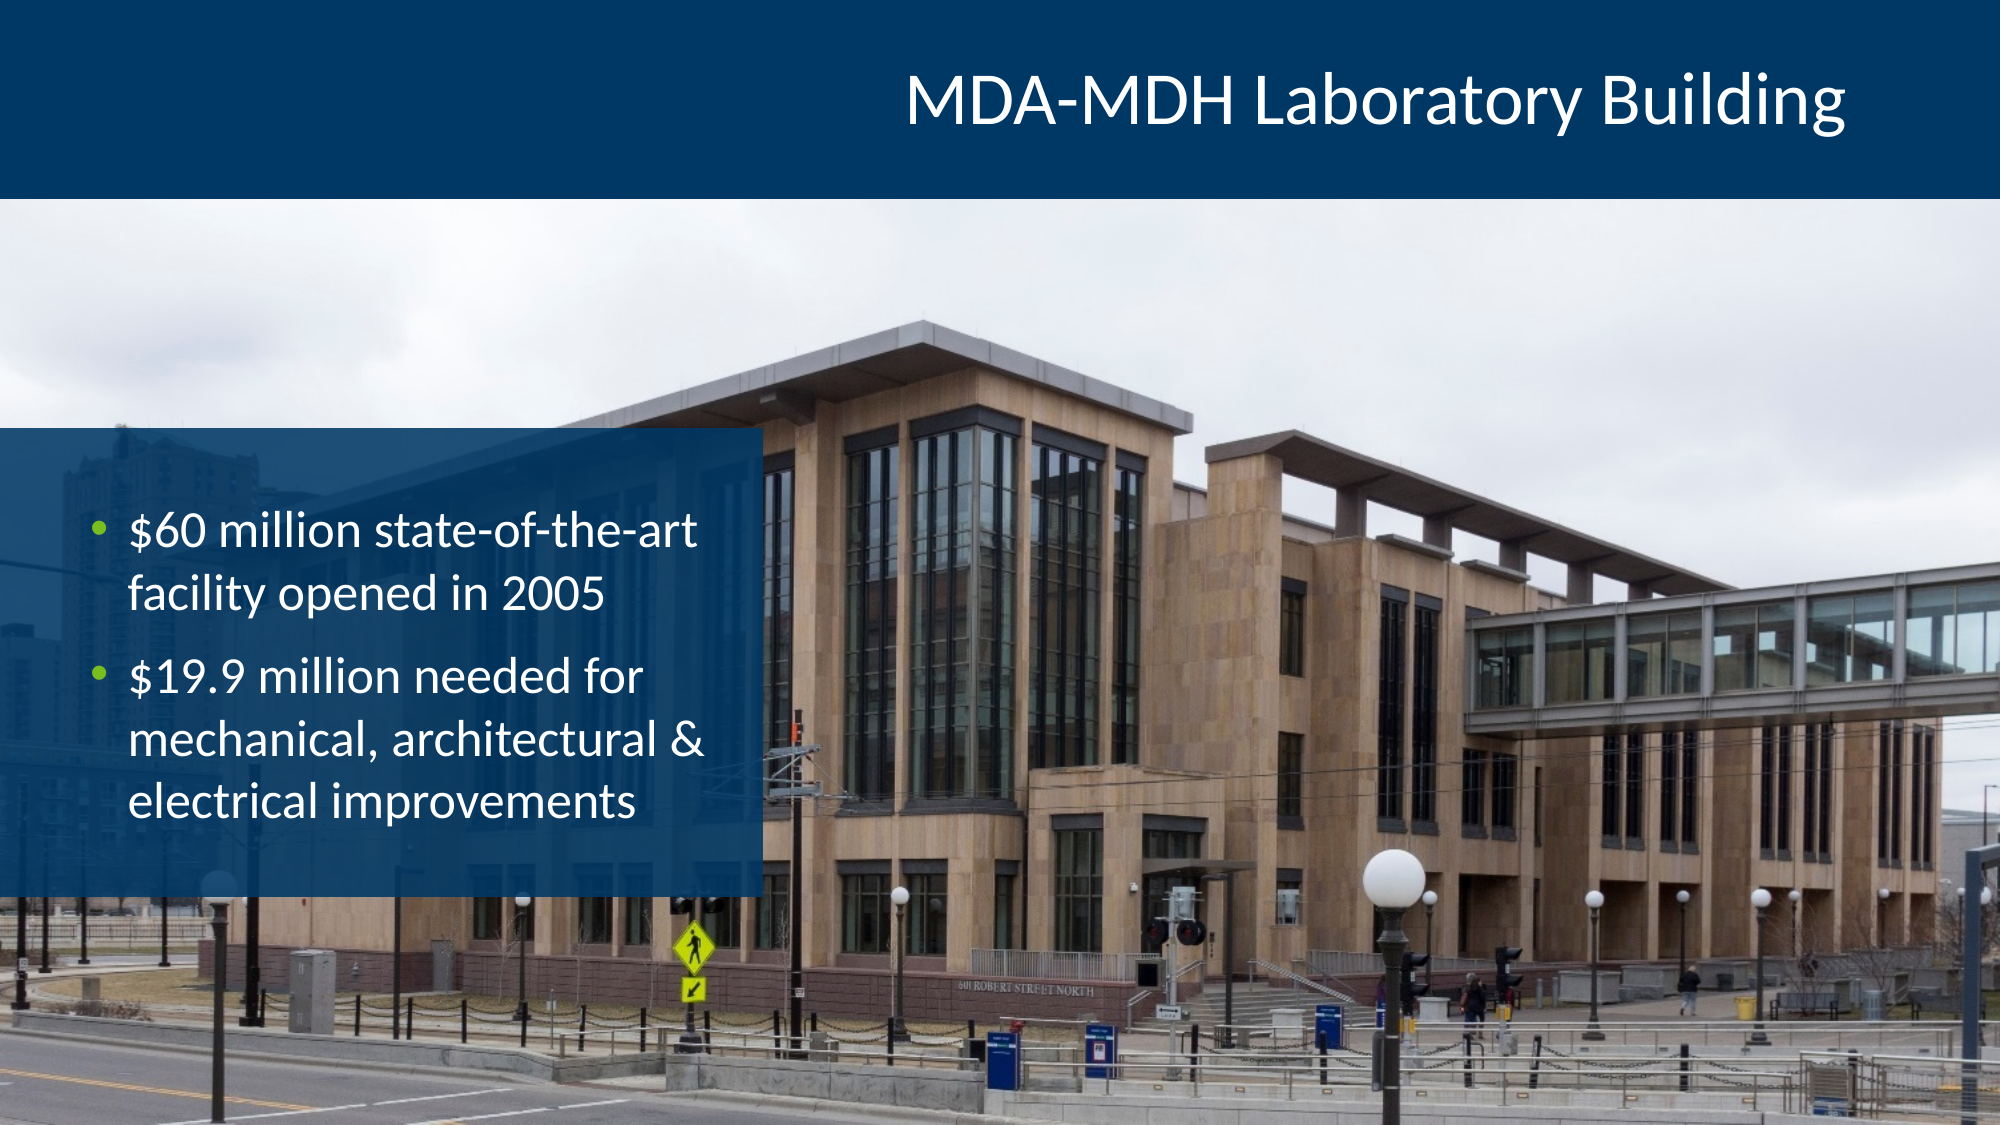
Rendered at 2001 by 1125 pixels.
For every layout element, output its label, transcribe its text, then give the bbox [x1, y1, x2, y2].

title MDA-MDH Laboratory Building [137, 24, 1863, 175]
picture [0, 199, 2000, 1125]
